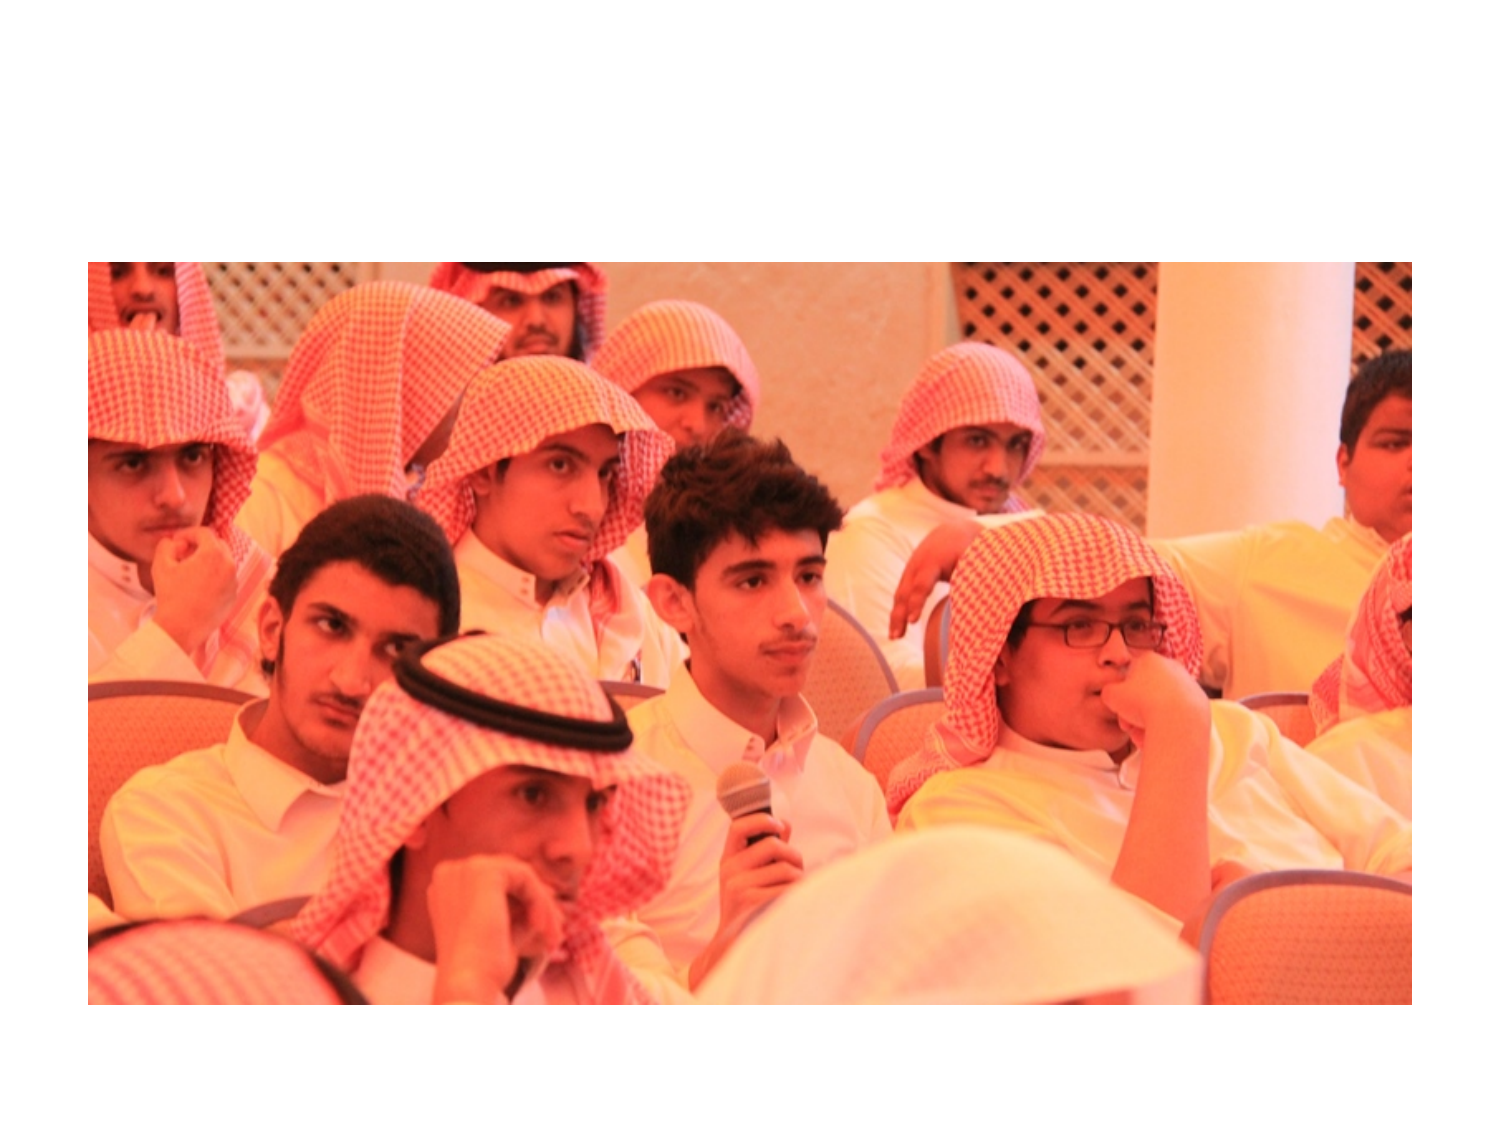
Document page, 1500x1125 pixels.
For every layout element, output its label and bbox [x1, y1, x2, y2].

list [88, 262, 1412, 1006]
